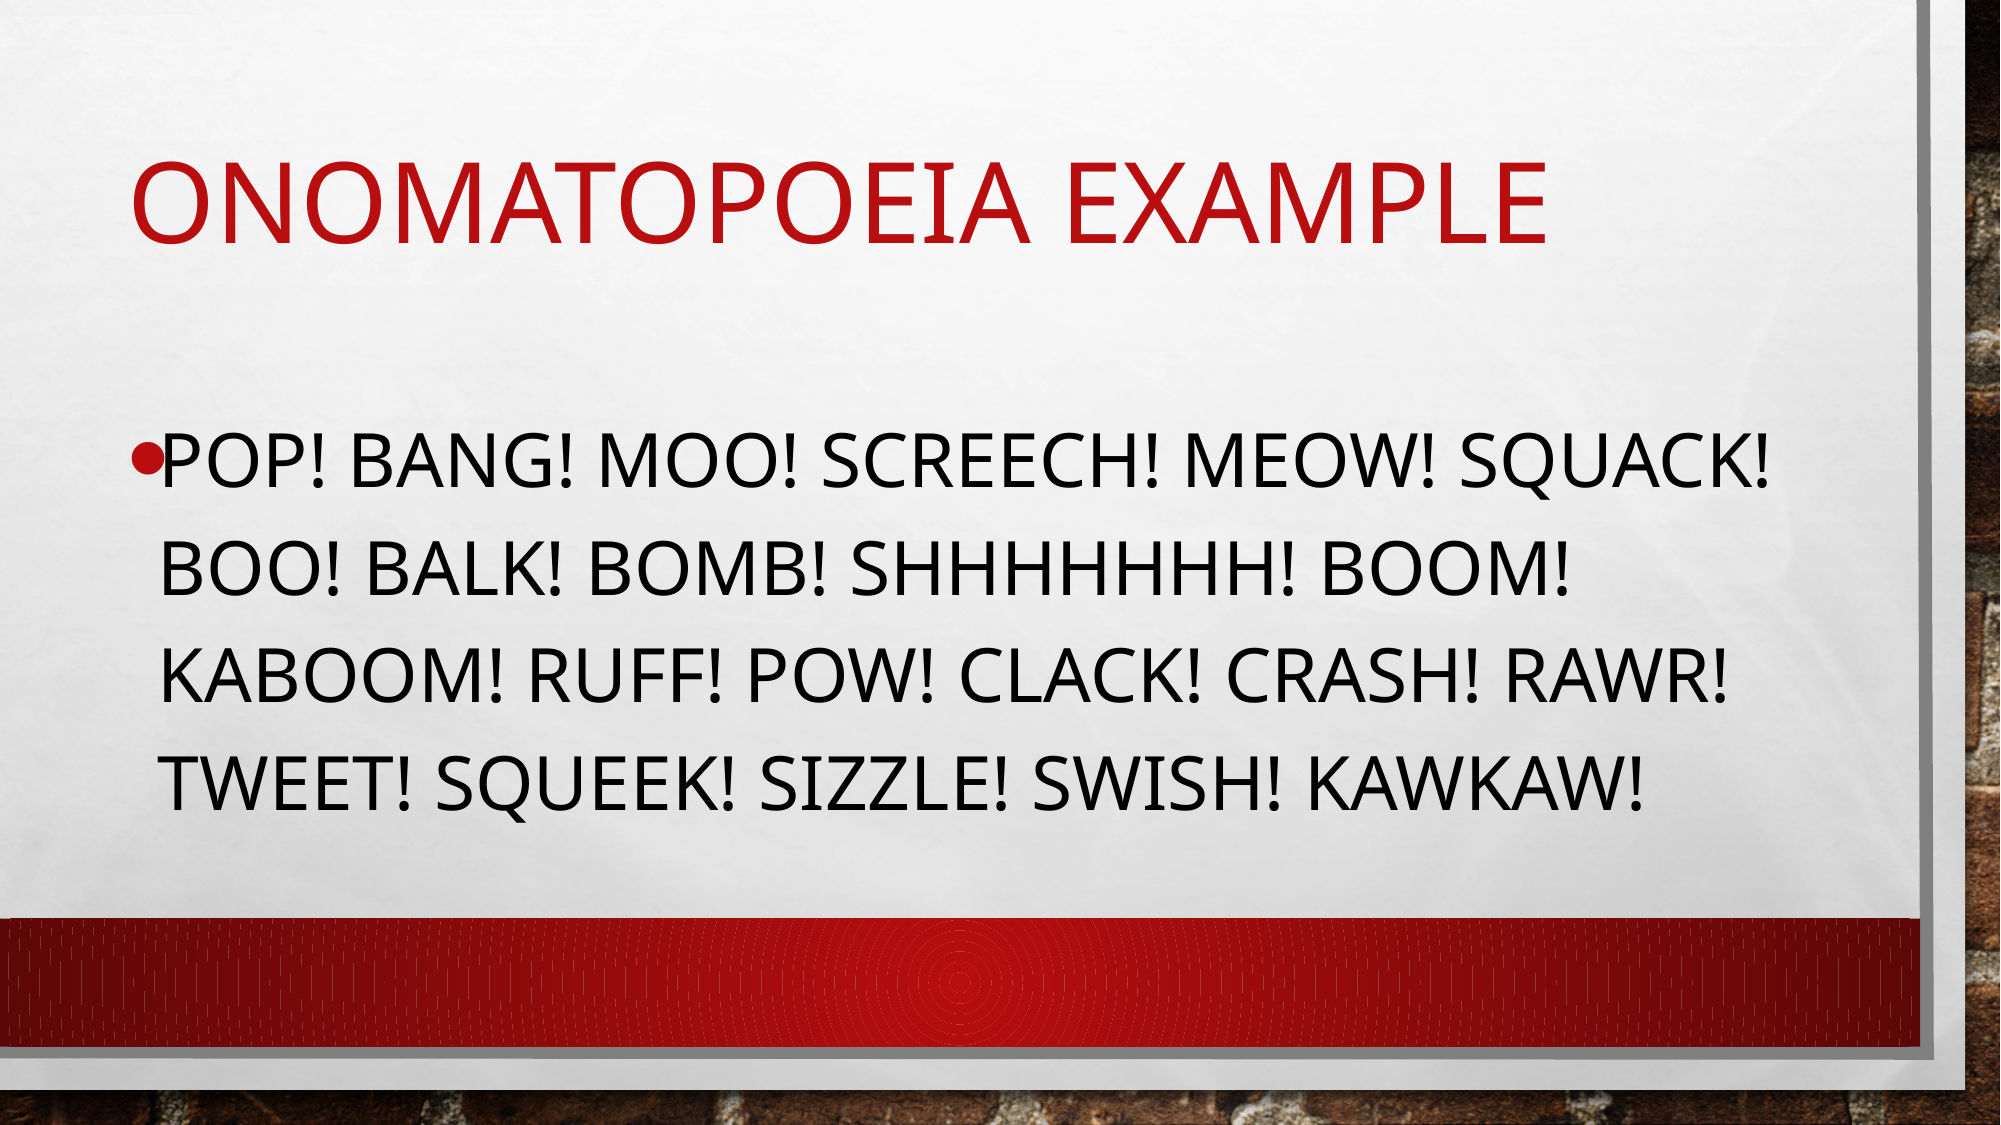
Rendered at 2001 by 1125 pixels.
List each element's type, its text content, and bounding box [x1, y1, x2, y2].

picture [0, 0, 2000, 1125]
title Onomatopoeia Example [112, 112, 1818, 302]
list Pop! Bang! Moo! Screech! Meow! Squack! Boo! Balk! Bomb! Shhhhhhh! Boom! Kaboom! Ruff! Pow! Clack! Crash! Rawr! Tweet! Squeek! Sizzle! Swish! KawKaw! [112, 338, 1818, 882]
